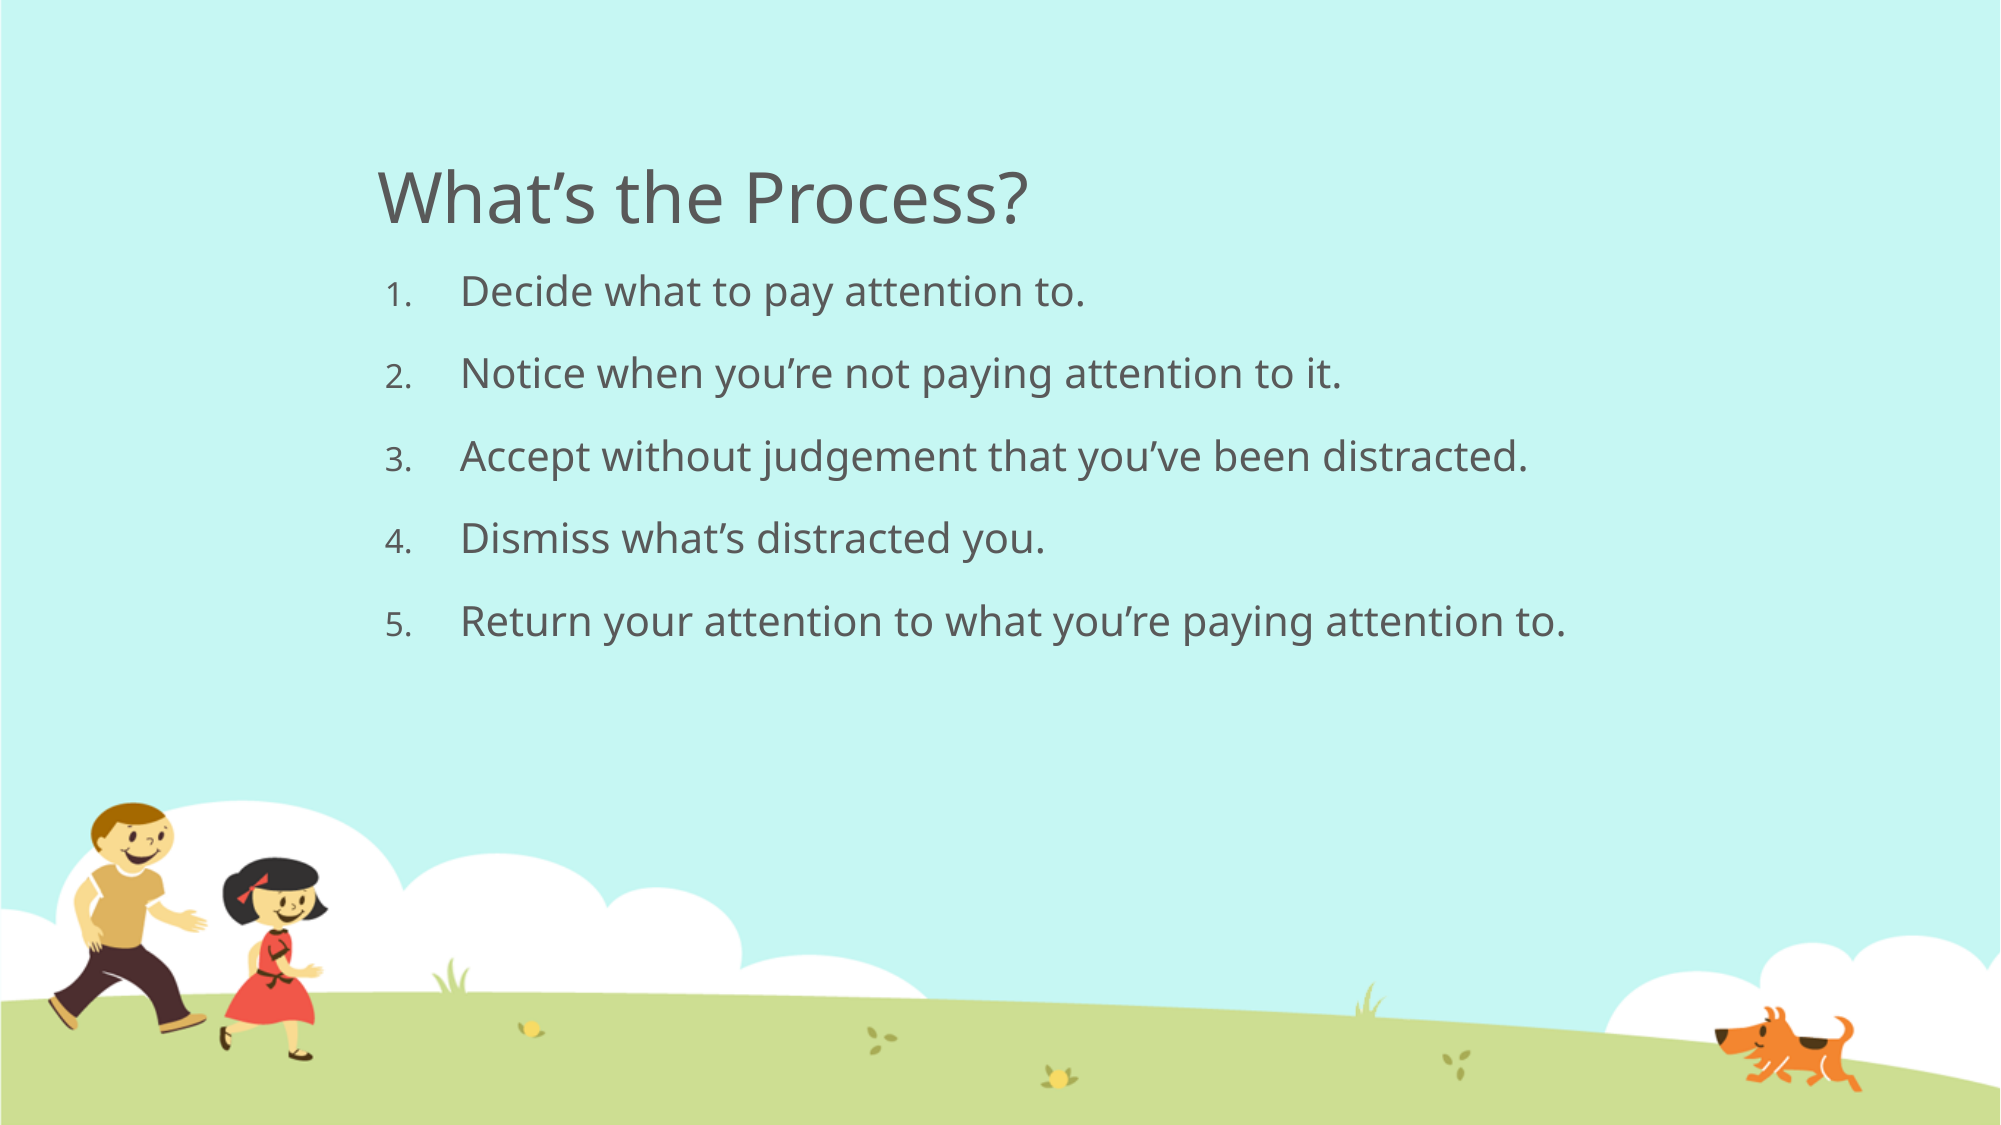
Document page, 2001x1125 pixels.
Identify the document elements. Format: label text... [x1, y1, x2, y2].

list Decide what to pay attention to. Notice when you’re not paying attention to it. Accept without judgement that you’ve been distracted. Dismiss what’s distracted you. Return your attention to what you’re paying attention to. [362, 262, 1900, 938]
picture [0, 0, 2001, 1125]
title What’s the Process? [362, 50, 1900, 247]
